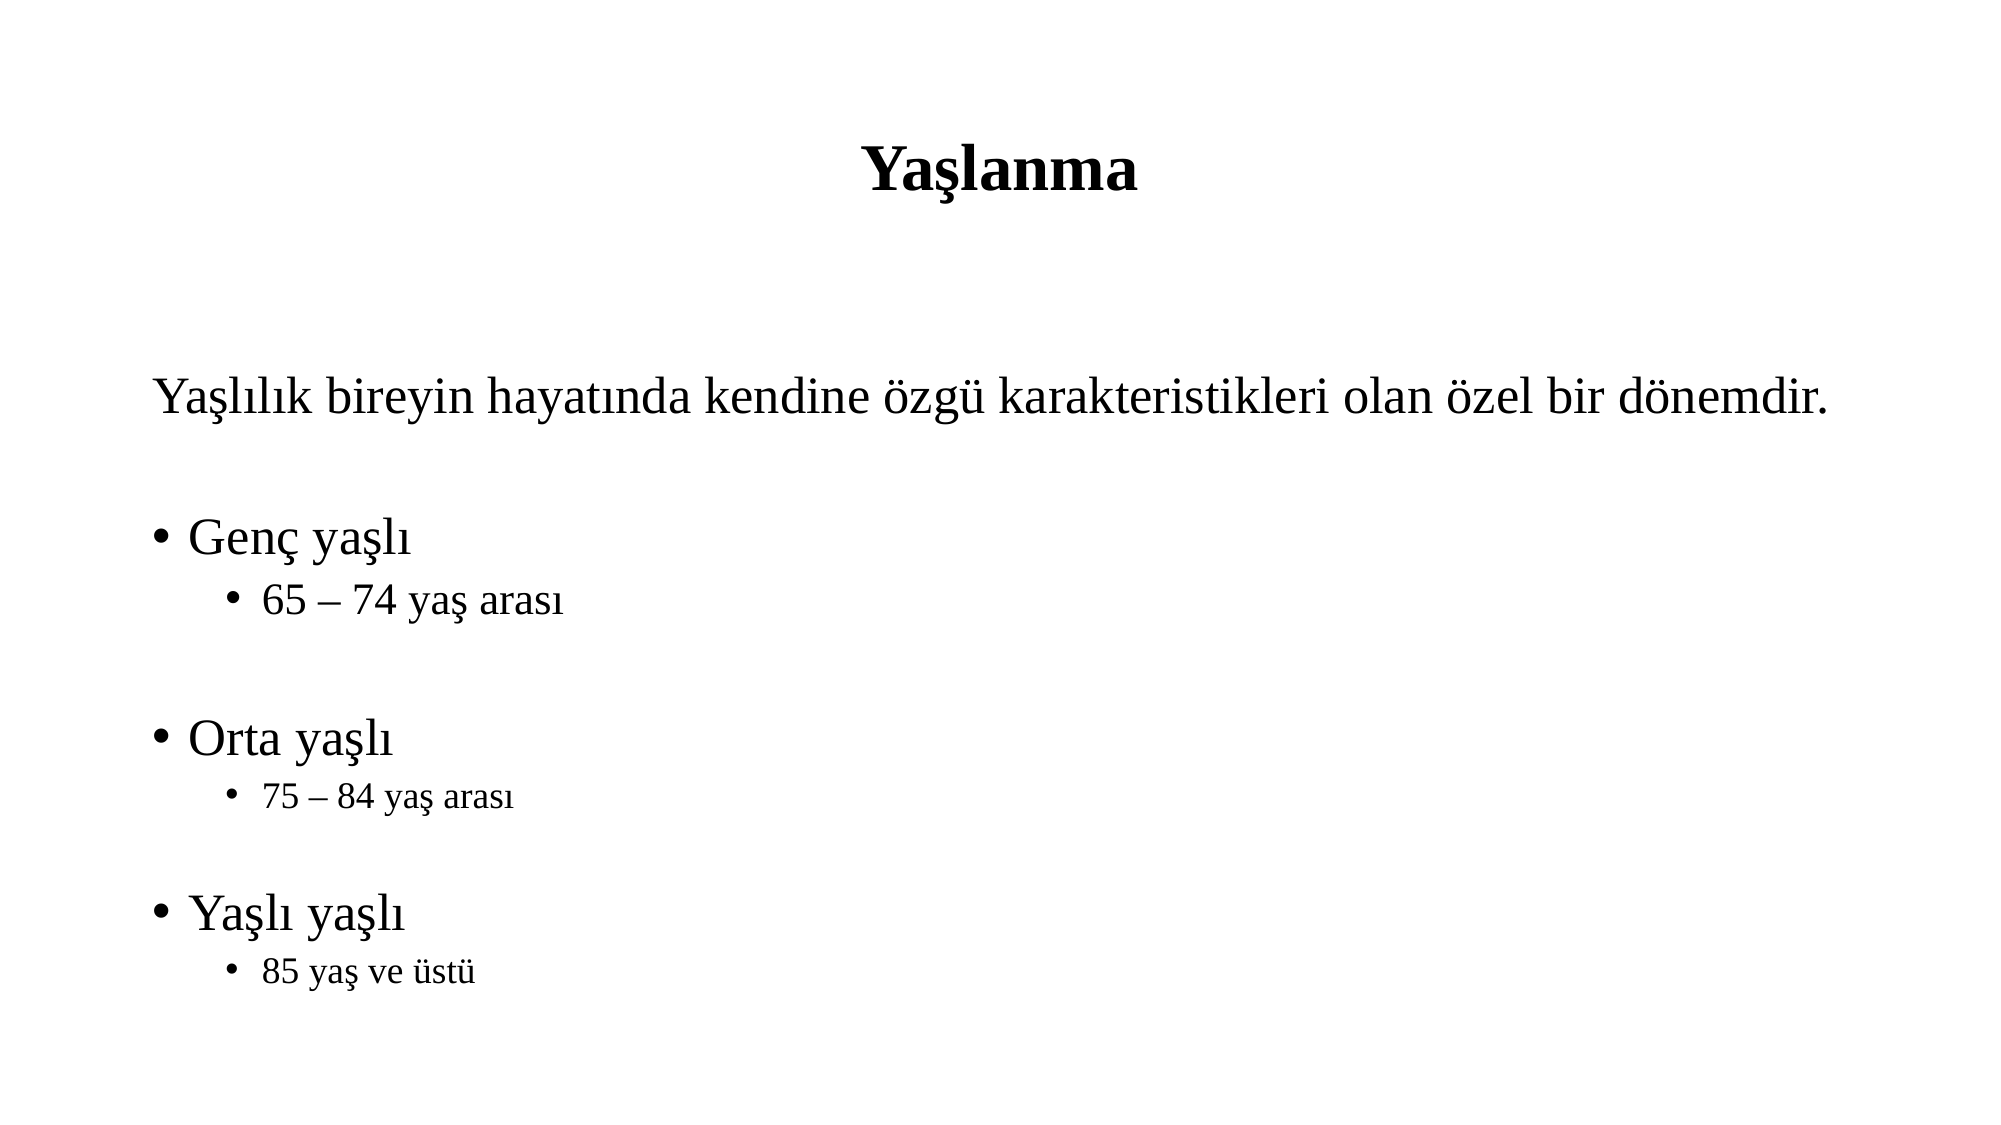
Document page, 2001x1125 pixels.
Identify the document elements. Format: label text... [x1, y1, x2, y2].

list Yaşlılık bireyin hayatında kendine özgü karakteristikleri olan özel bir dönemdir. Genç yaşlı 65 – 74 yaş arası Orta yaşlı 75 – 84 yaş arası Yaşlı yaşlı 85 yaş ve üstü [137, 299, 1863, 1014]
title Yaşlanma [137, 59, 1863, 278]
